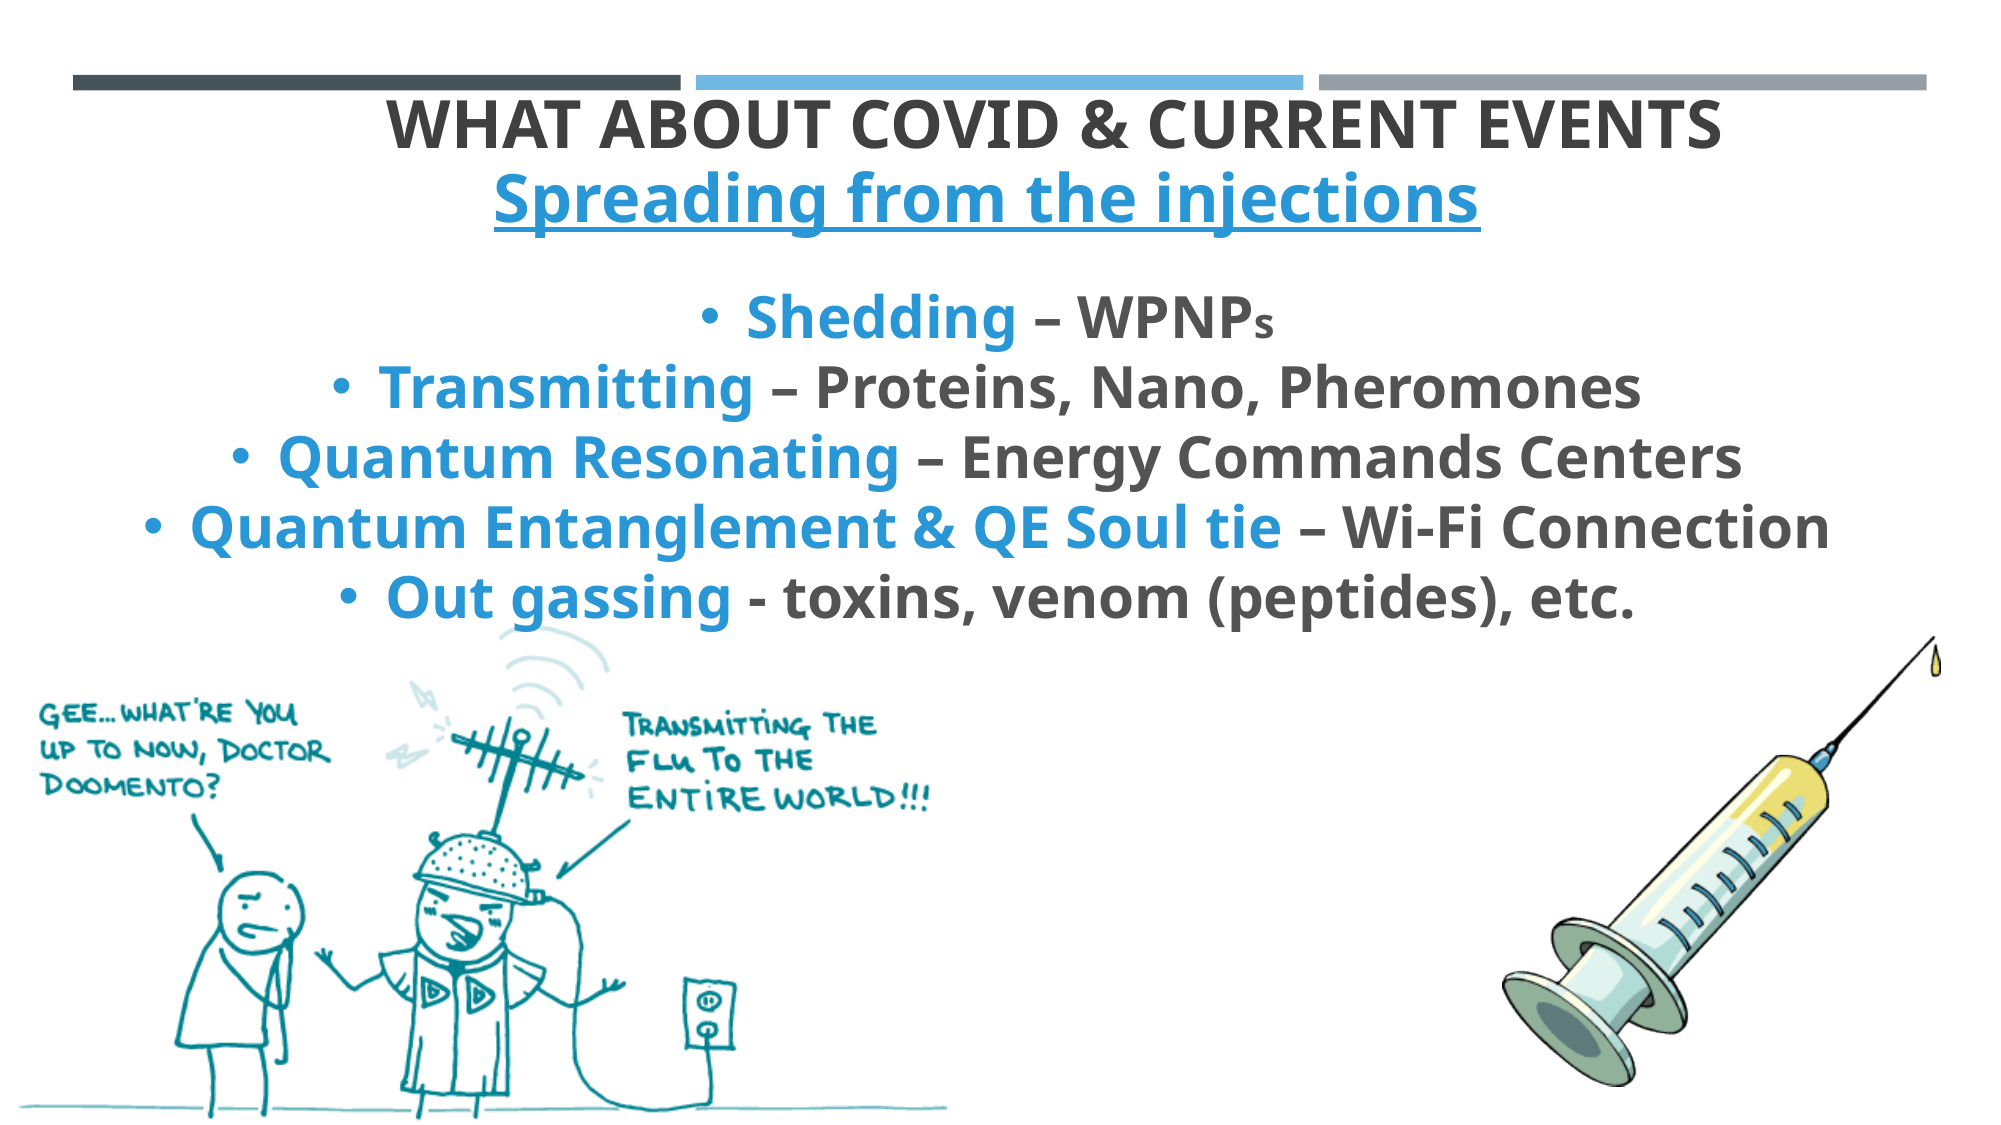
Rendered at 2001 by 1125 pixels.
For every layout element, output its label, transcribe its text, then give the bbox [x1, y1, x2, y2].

picture [8, 562, 955, 1125]
picture [1502, 636, 1941, 1087]
text_box Spreading from the injections Shedding – WPNPs Transmitting – Proteins, Nano, Pheromones Quantum Resonating – Energy Commands Centers Quantum Entanglement & QE Soul tie – Wi-Fi Connection Out gassing - toxins, venom (peptides), etc. [11, 147, 1964, 683]
title What About Covid & Current Events [378, 0, 1741, 147]
